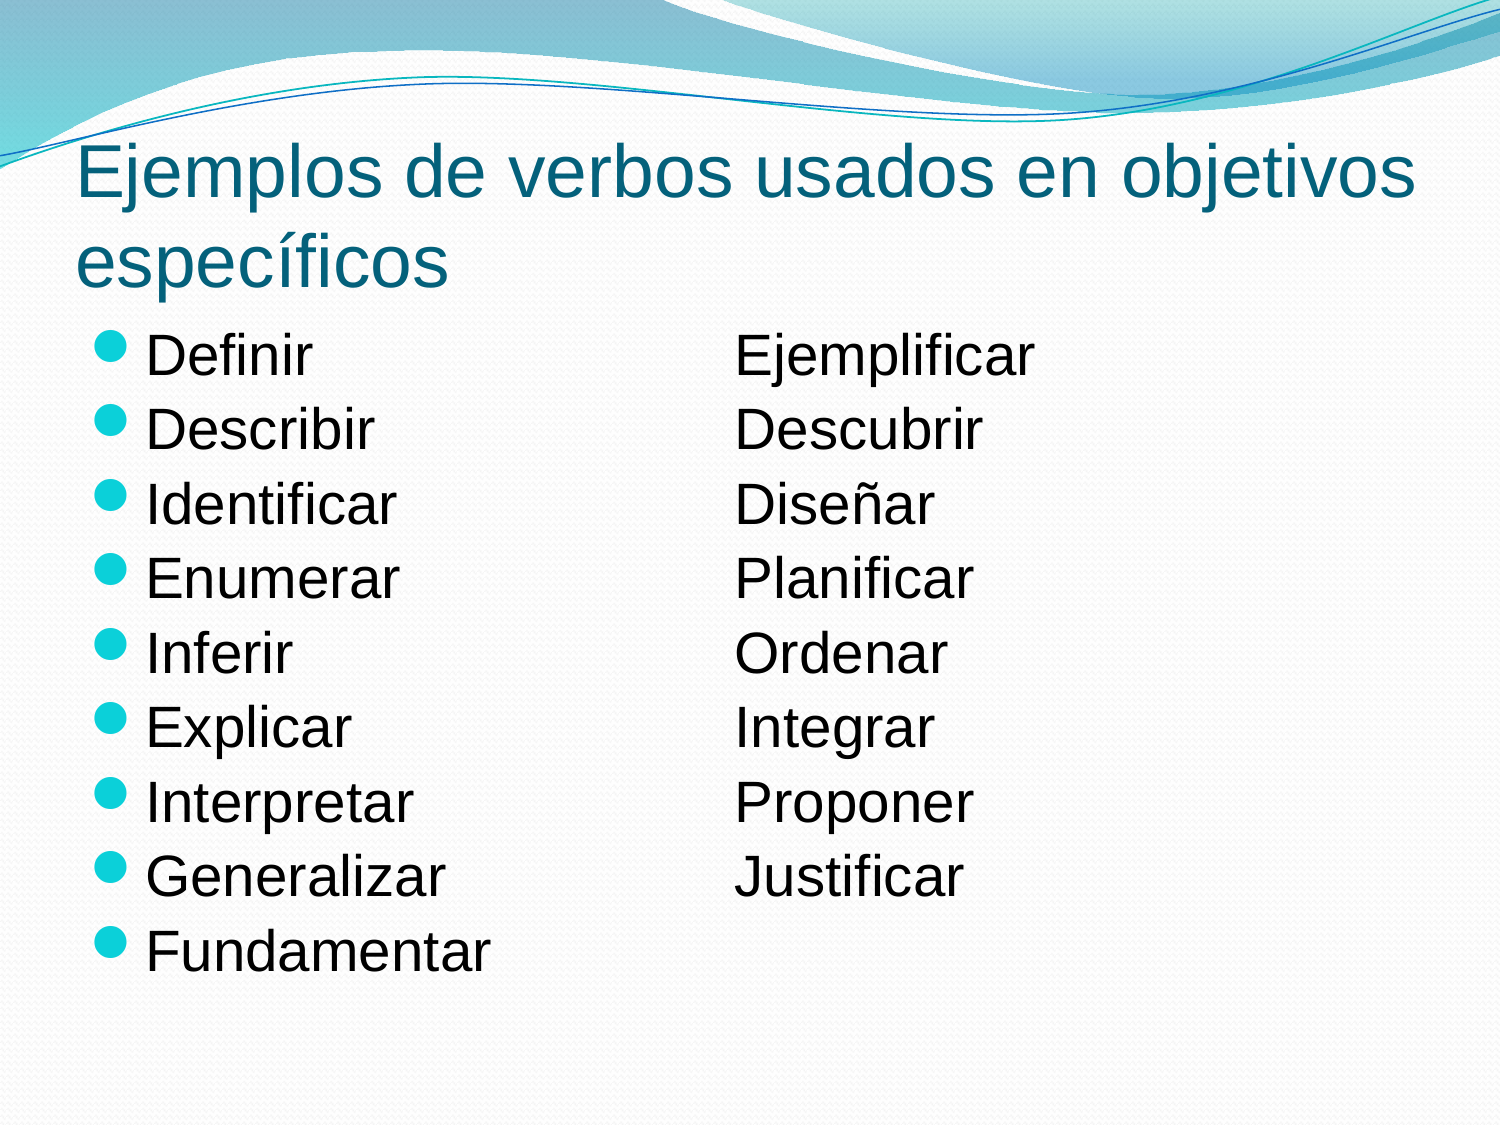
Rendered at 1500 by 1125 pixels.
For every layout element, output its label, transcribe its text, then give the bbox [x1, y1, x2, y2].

title Ejemplos de verbos usados en objetivos específicos [75, 115, 1425, 303]
list Definir Ejemplificar Describir Descubrir Identificar Diseñar Enumerar Planificar Inferir Ordenar Explicar Integrar Interpretar Proponer Generalizar Justificar Fundamentar [75, 317, 1425, 1038]
